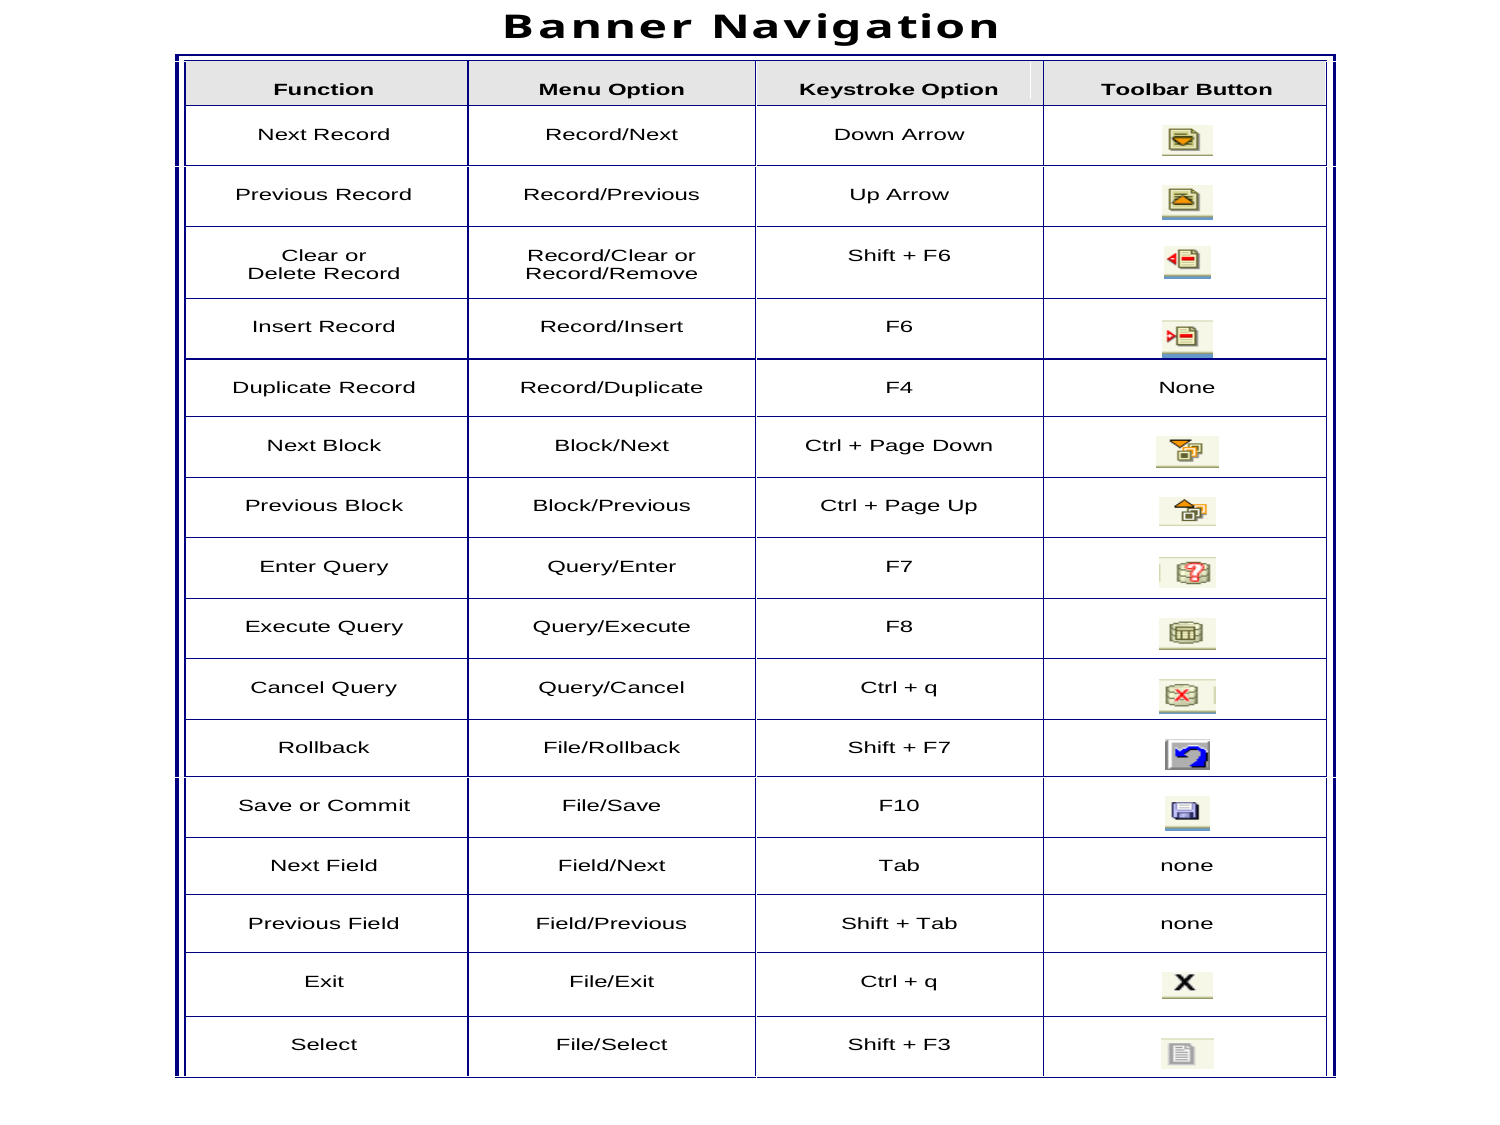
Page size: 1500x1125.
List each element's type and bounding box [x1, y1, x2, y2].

picture [174, 0, 1338, 1101]
